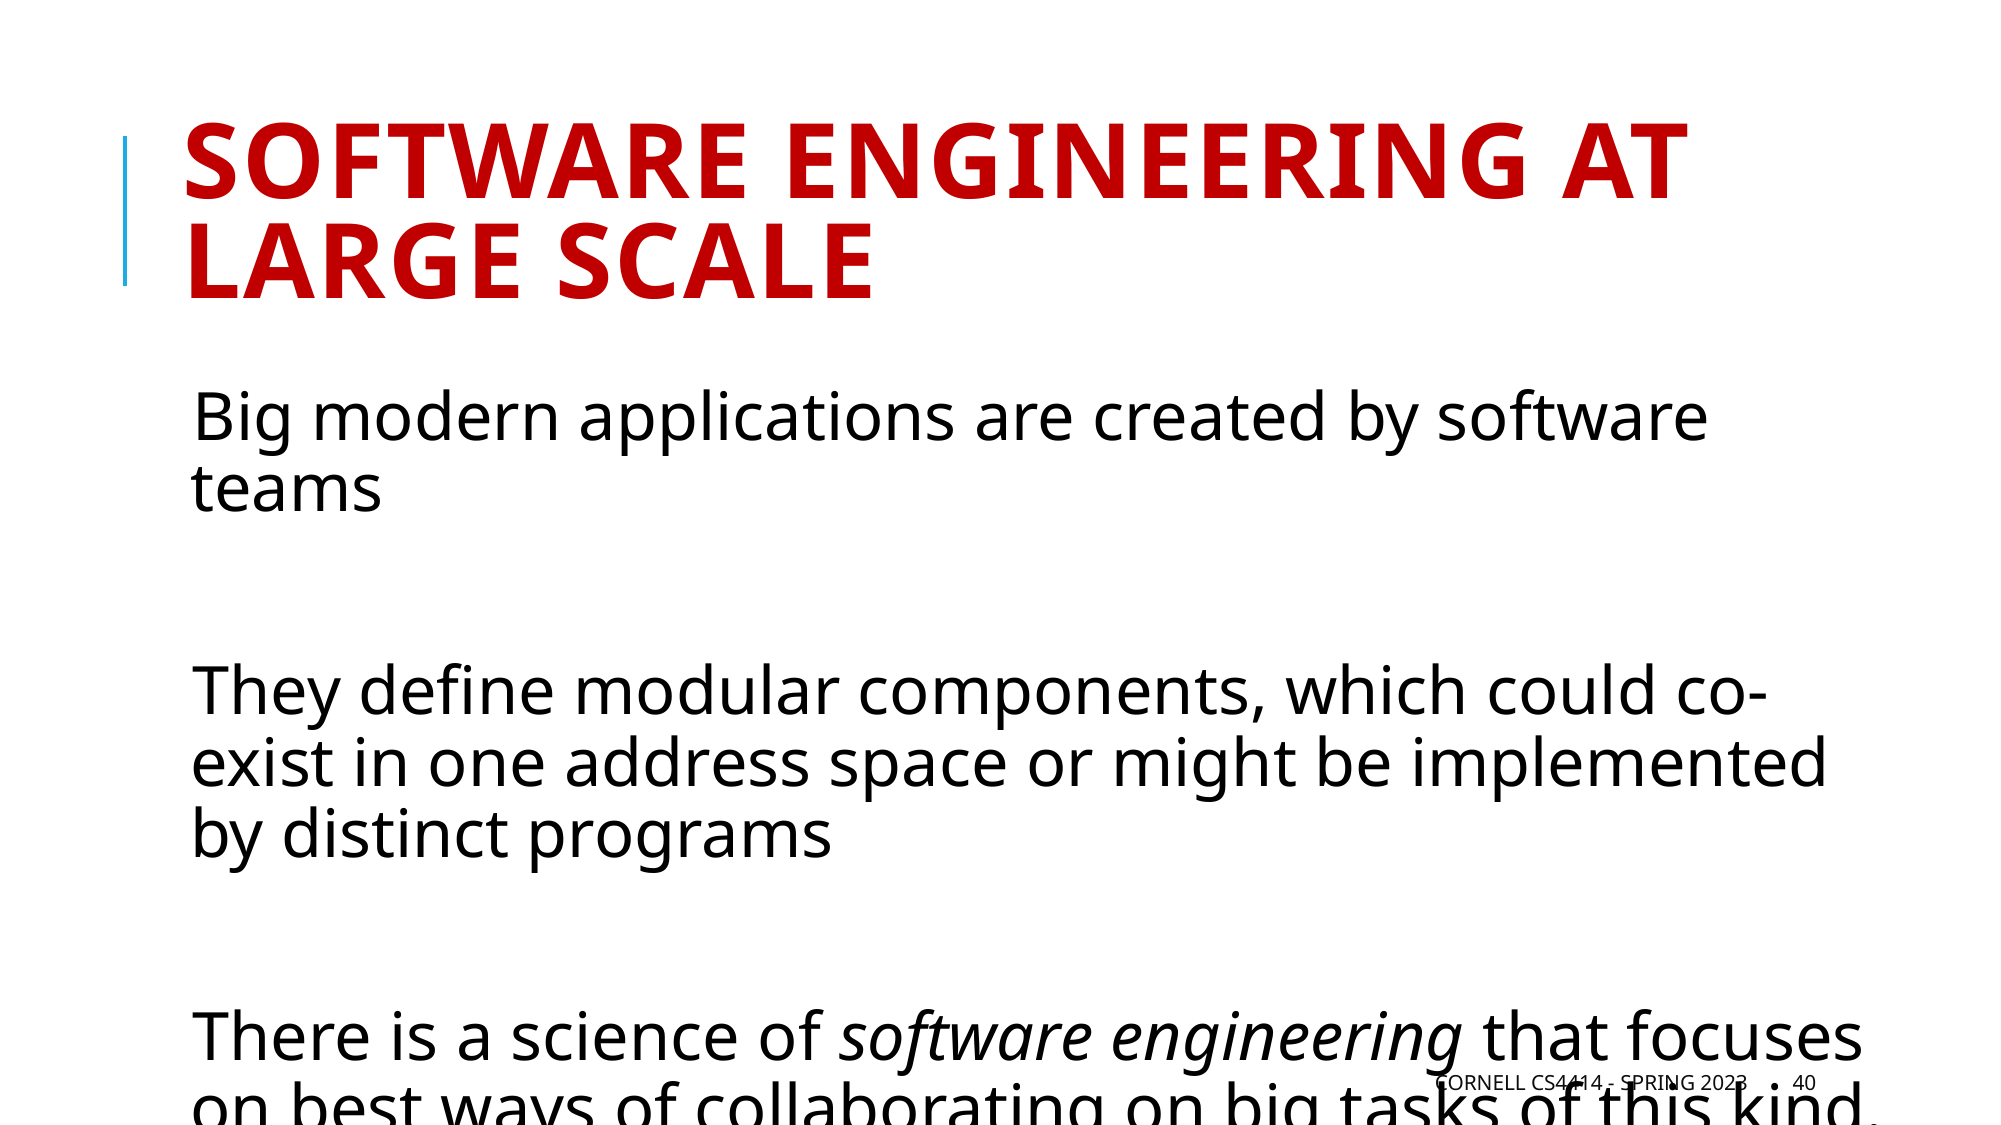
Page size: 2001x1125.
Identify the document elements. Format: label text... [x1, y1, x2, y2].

slide_number 40 [1777, 1061, 1938, 1107]
footer Cornell CS4414 - Spring 2023 [794, 1061, 1763, 1107]
title Software engineering at large scale [168, 96, 1914, 342]
list Big modern applications are created by software teams They define modular components, which could co-exist in one address space or might be implemented by distinct programs There is a science of software engineering that focuses on best ways of collaborating on big tasks of this kind. [168, 375, 1914, 1035]
